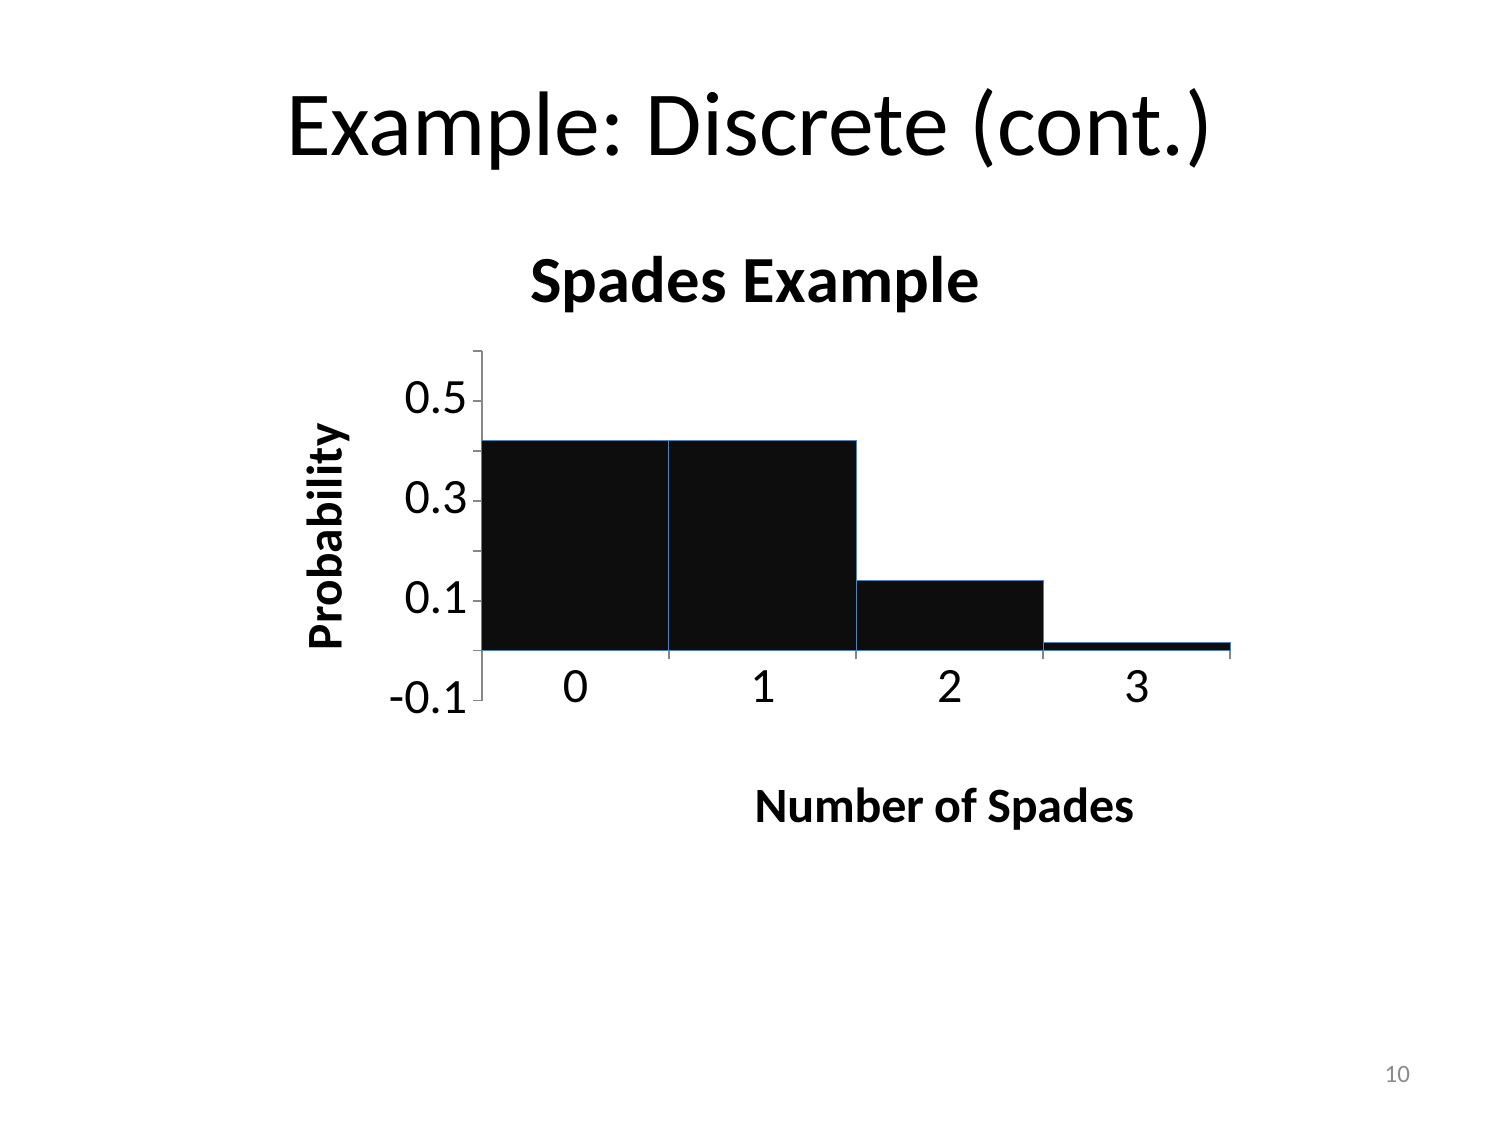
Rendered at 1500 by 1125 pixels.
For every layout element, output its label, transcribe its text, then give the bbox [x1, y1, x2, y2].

chart [262, 212, 1251, 851]
title Example: Discrete (cont.) [75, 24, 1425, 213]
slide_number 10 [1074, 1042, 1425, 1103]
